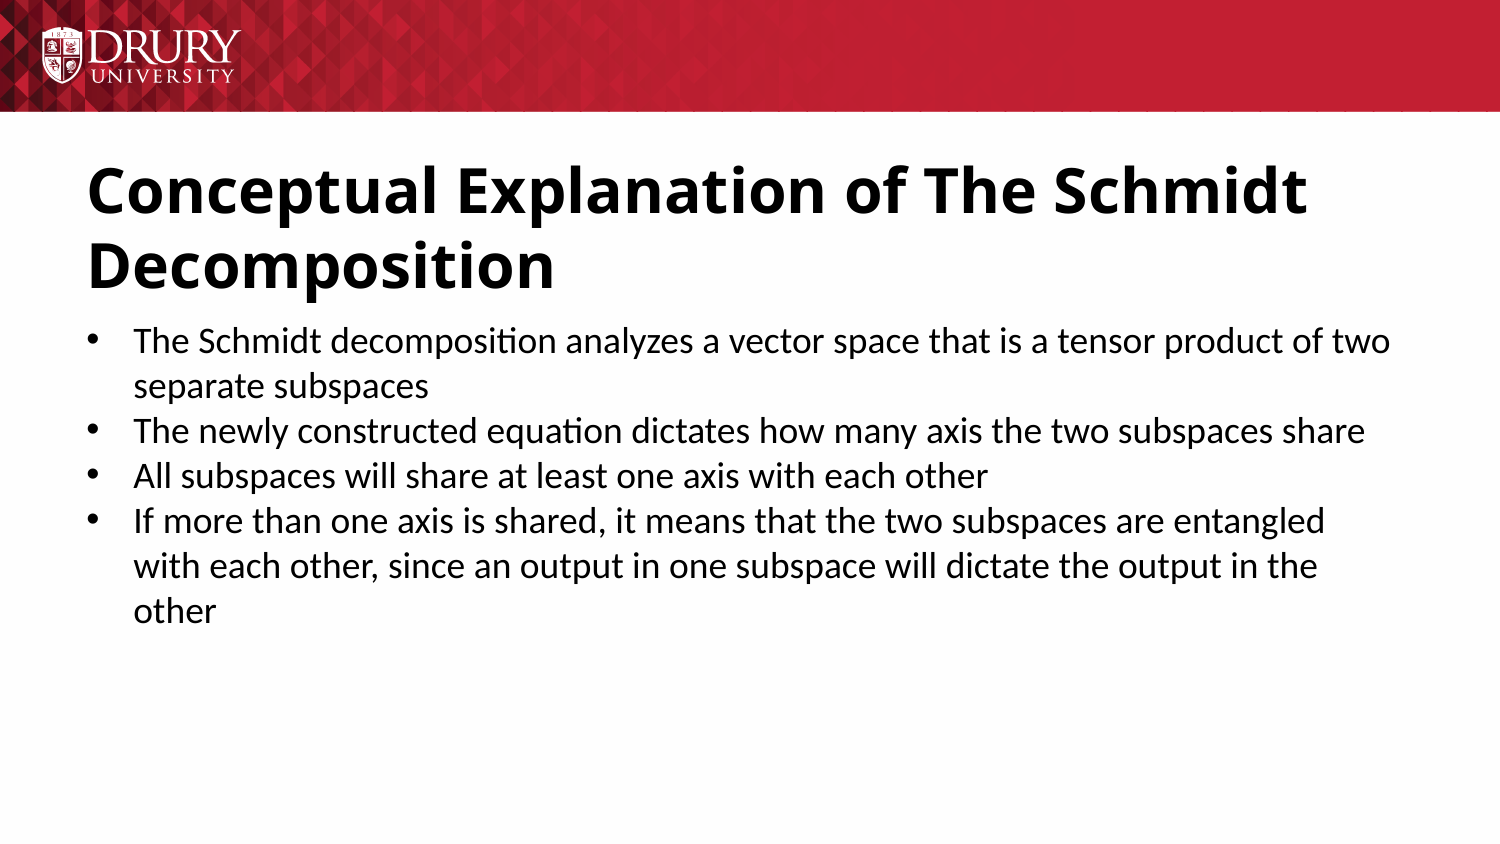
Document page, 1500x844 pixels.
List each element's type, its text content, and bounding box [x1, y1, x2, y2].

title Conceptual Explanation of The Schmidt Decomposition [71, 145, 1417, 308]
picture [0, 0, 1500, 844]
text_box The Schmidt decomposition analyzes a vector space that is a tensor product of two separate subspaces The newly constructed equation dictates how many axis the two subspaces share All subspaces will share at least one axis with each other If more than one axis is shared, it means that the two subspaces are entangled with each other, since an output in one subspace will dictate the output in the other [71, 308, 1418, 639]
